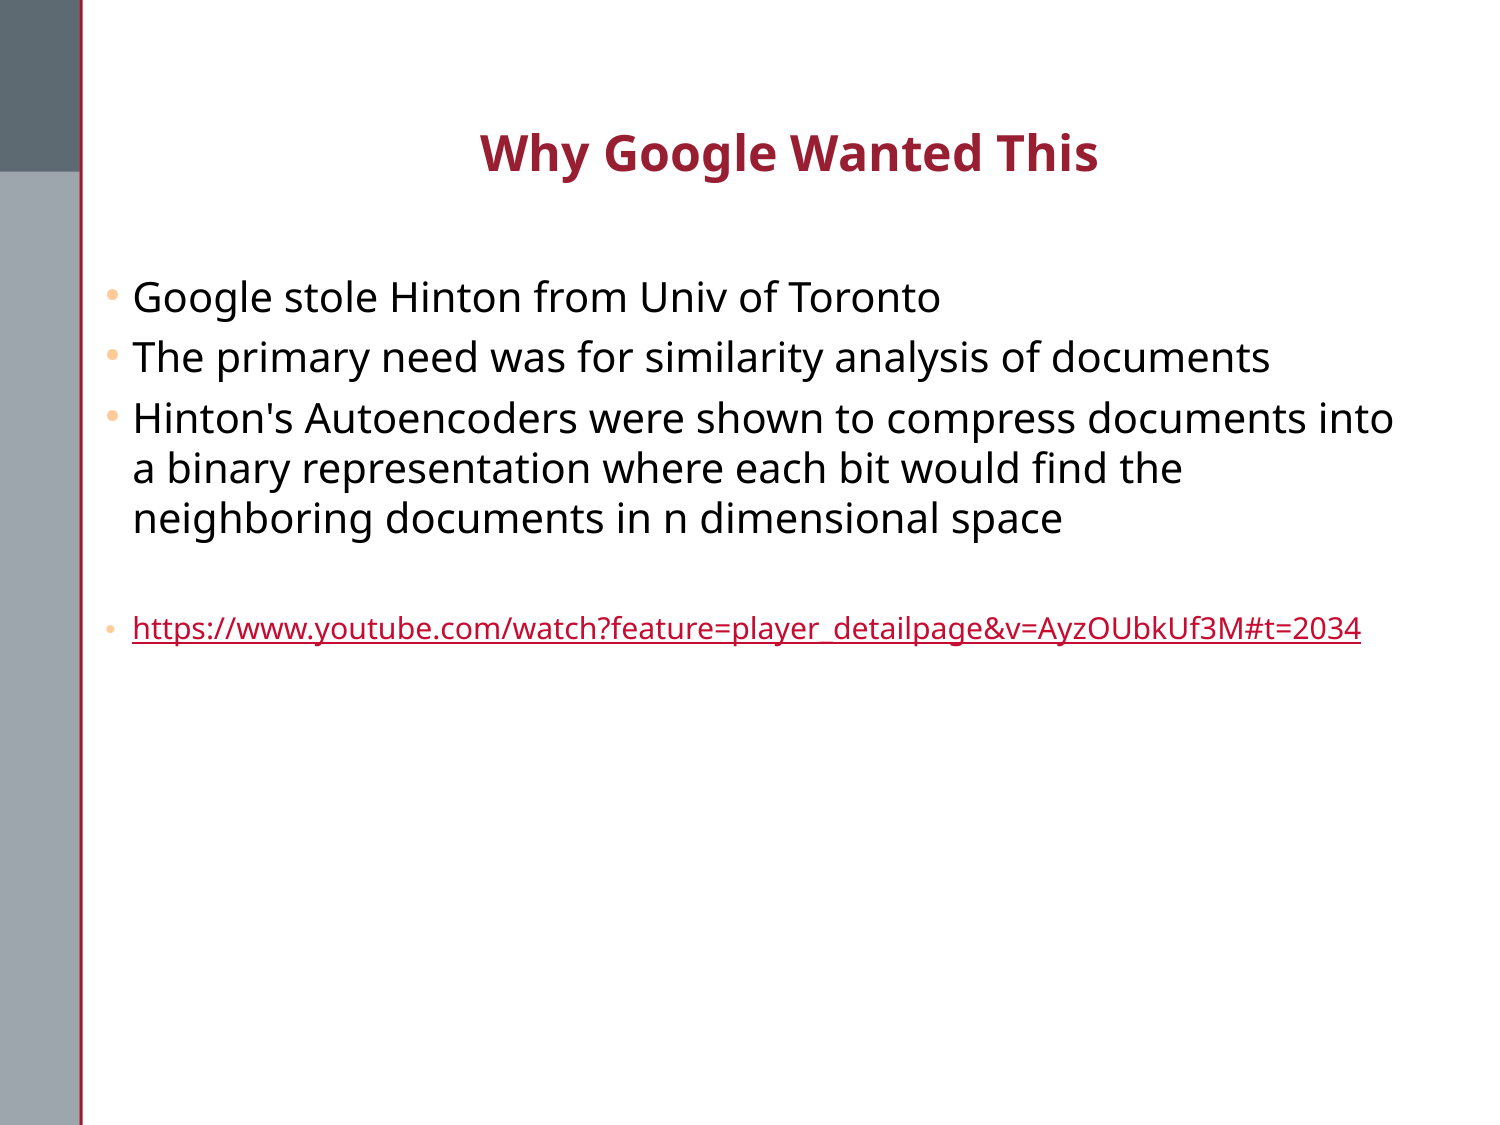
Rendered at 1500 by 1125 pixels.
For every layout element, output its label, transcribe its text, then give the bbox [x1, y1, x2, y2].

title Why Google Wanted This [79, 120, 1500, 190]
list Google stole Hinton from Univ of Toronto The primary need was for similarity analysis of documents Hinton's Autoencoders were shown to compress documents into a binary representation where each bit would find the neighboring documents in n dimensional space https://www.youtube.com/watch?feature=player_detailpage&v=AyzOUbkUf3M#t=2034 [75, 263, 1425, 729]
